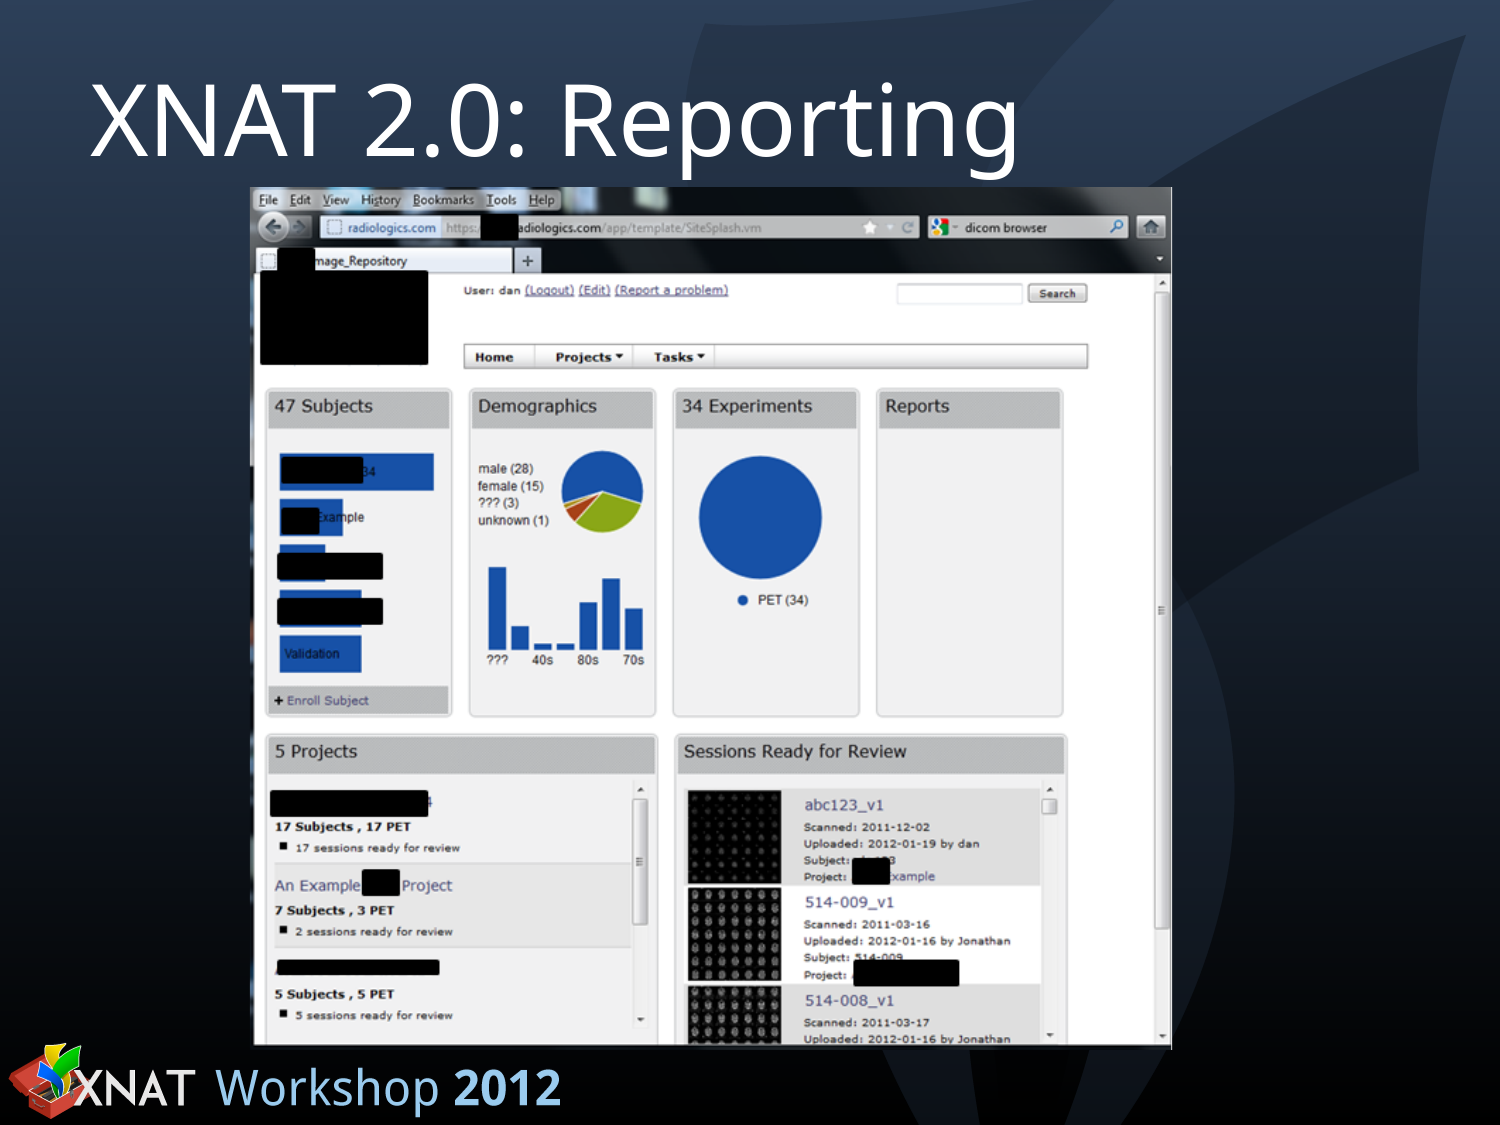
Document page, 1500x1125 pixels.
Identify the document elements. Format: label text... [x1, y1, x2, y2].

picture [0, 0, 1500, 1125]
title XNAT 2.0: Reporting [75, 45, 1425, 188]
